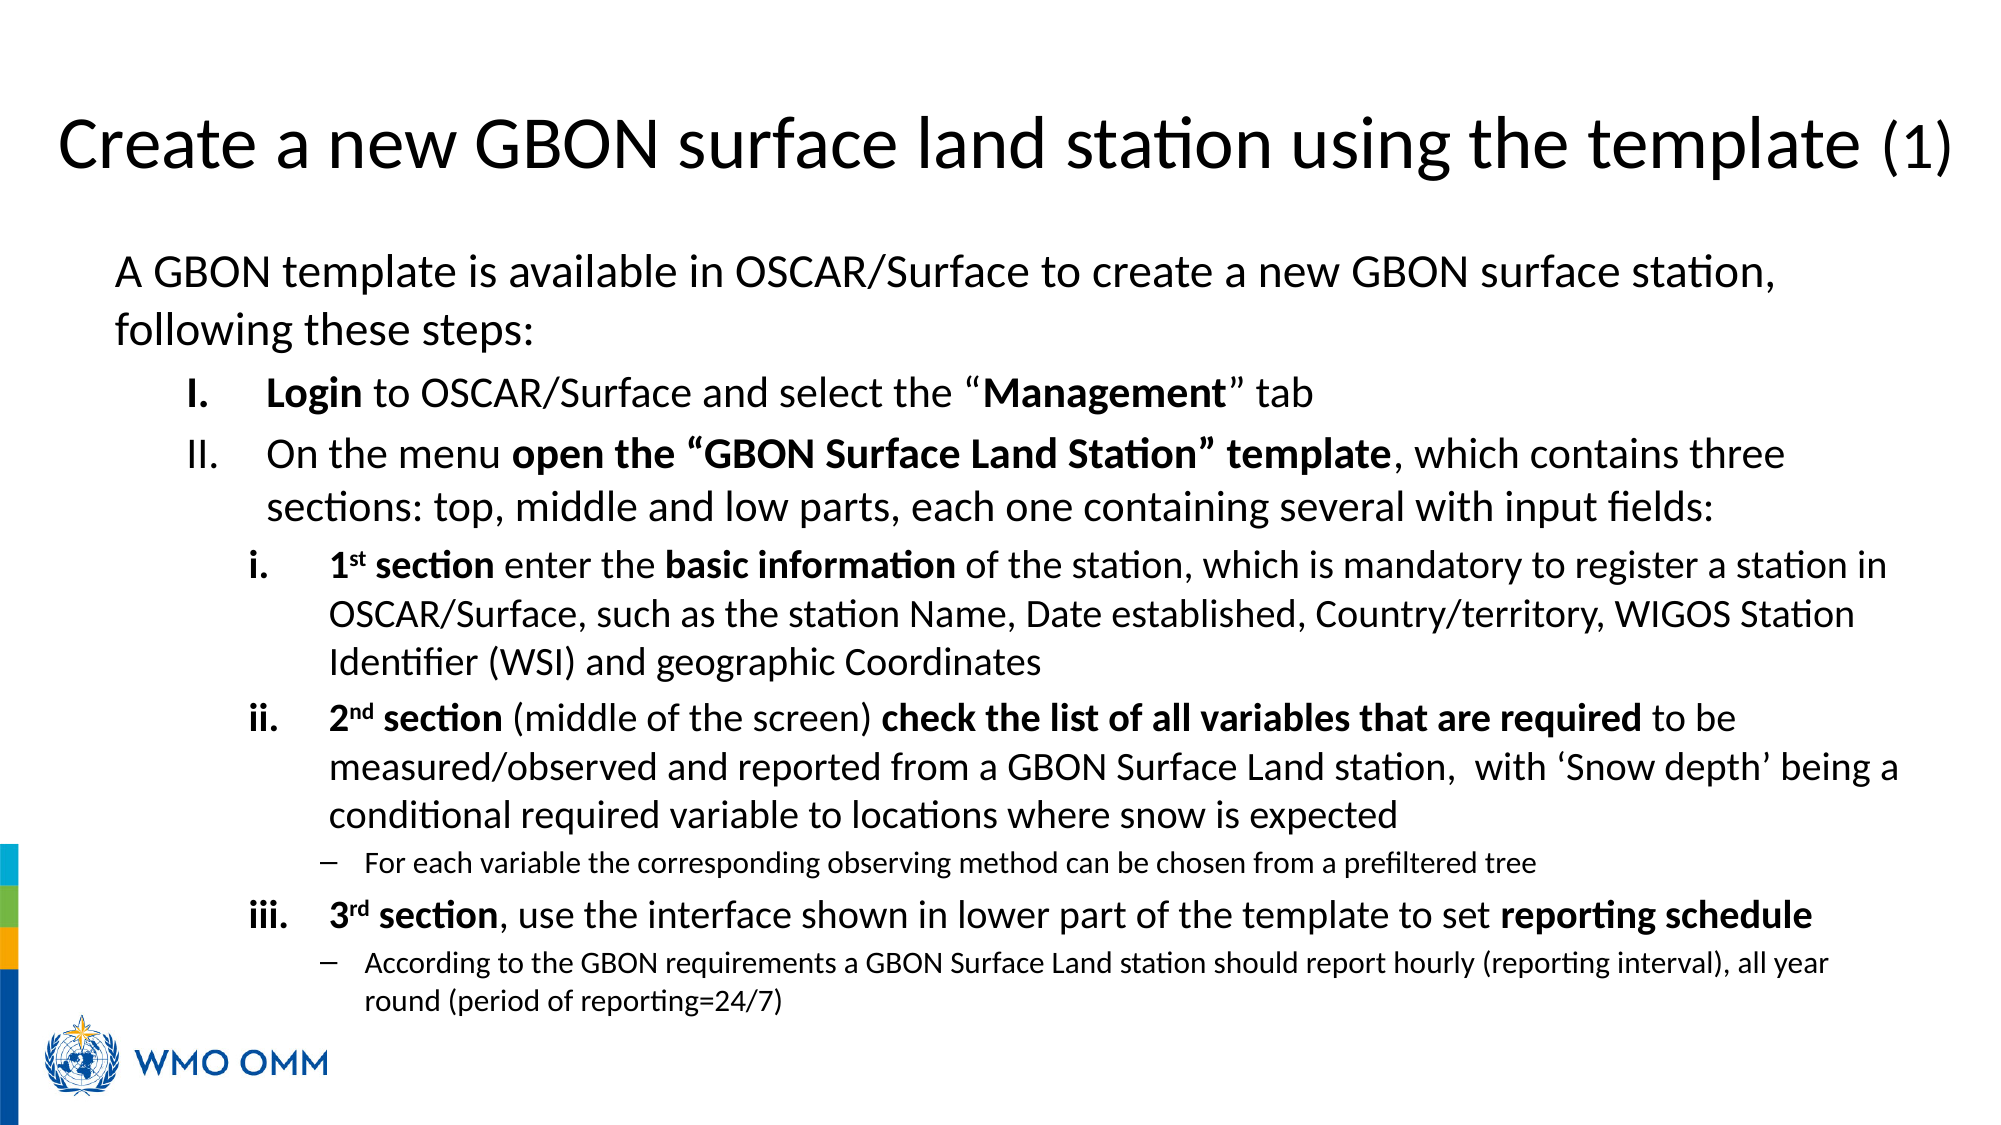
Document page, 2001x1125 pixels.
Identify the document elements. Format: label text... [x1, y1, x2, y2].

picture [0, 843, 327, 1125]
list A GBON template is available in OSCAR/Surface to create a new GBON surface station, following these steps: Login to OSCAR/Surface and select the “Management” tab On the menu open the “GBON Surface Land Station” template, which contains three sections: top, middle and low parts, each one containing several with input fields: 1st section enter the basic information of the station, which is mandatory to register a station in OSCAR/Surface, such as the station Name, Date established, Country/territory, WIGOS Station Identifier (WSI) and geographic Coordinates 2nd section (middle of the screen) check the list of all variables that are required to be measured/observed and reported from a GBON Surface Land station, with ‘Snow depth’ being a conditional required variable to locations where snow is expected For each variable the corresponding observing method can be chosen from a prefiltered tree 3rd section, use the interface shown in lower part of the template to set reporting schedule According to the GBON requirements a GBON Surface Land station should report hourly (reporting interval), all year round (period of reporting=24/7) [99, 232, 1927, 1041]
title Create a new GBON surface land station using the template (1) [42, 45, 1972, 233]
